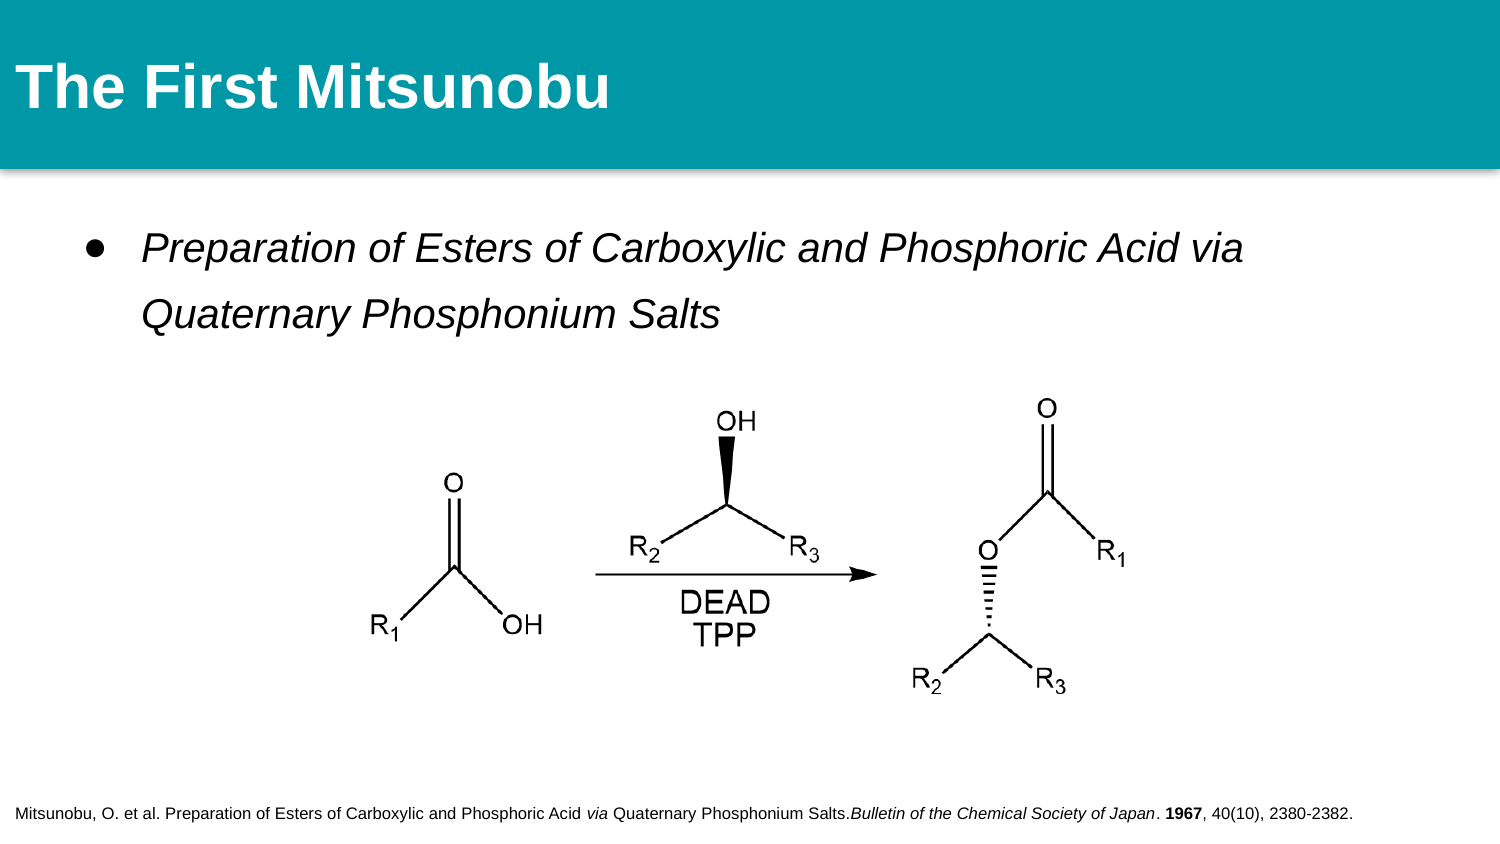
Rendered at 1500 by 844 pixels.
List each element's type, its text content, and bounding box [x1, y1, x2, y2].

list Preparation of Esters of Carboxylic and Phosphoric Acid via Quaternary Phosphonium Salts [51, 189, 1449, 450]
picture [349, 366, 1150, 738]
text_box Mitsunobu, O. et al. Preparation of Esters of Carboxylic and Phosphoric Acid via Quaternary Phosphonium Salts.Bulletin of the Chemical Society of Japan. 1967, 40(10), 2380-2382. [0, 793, 1500, 834]
text_box The First Mitsunobu [0, 0, 1500, 168]
